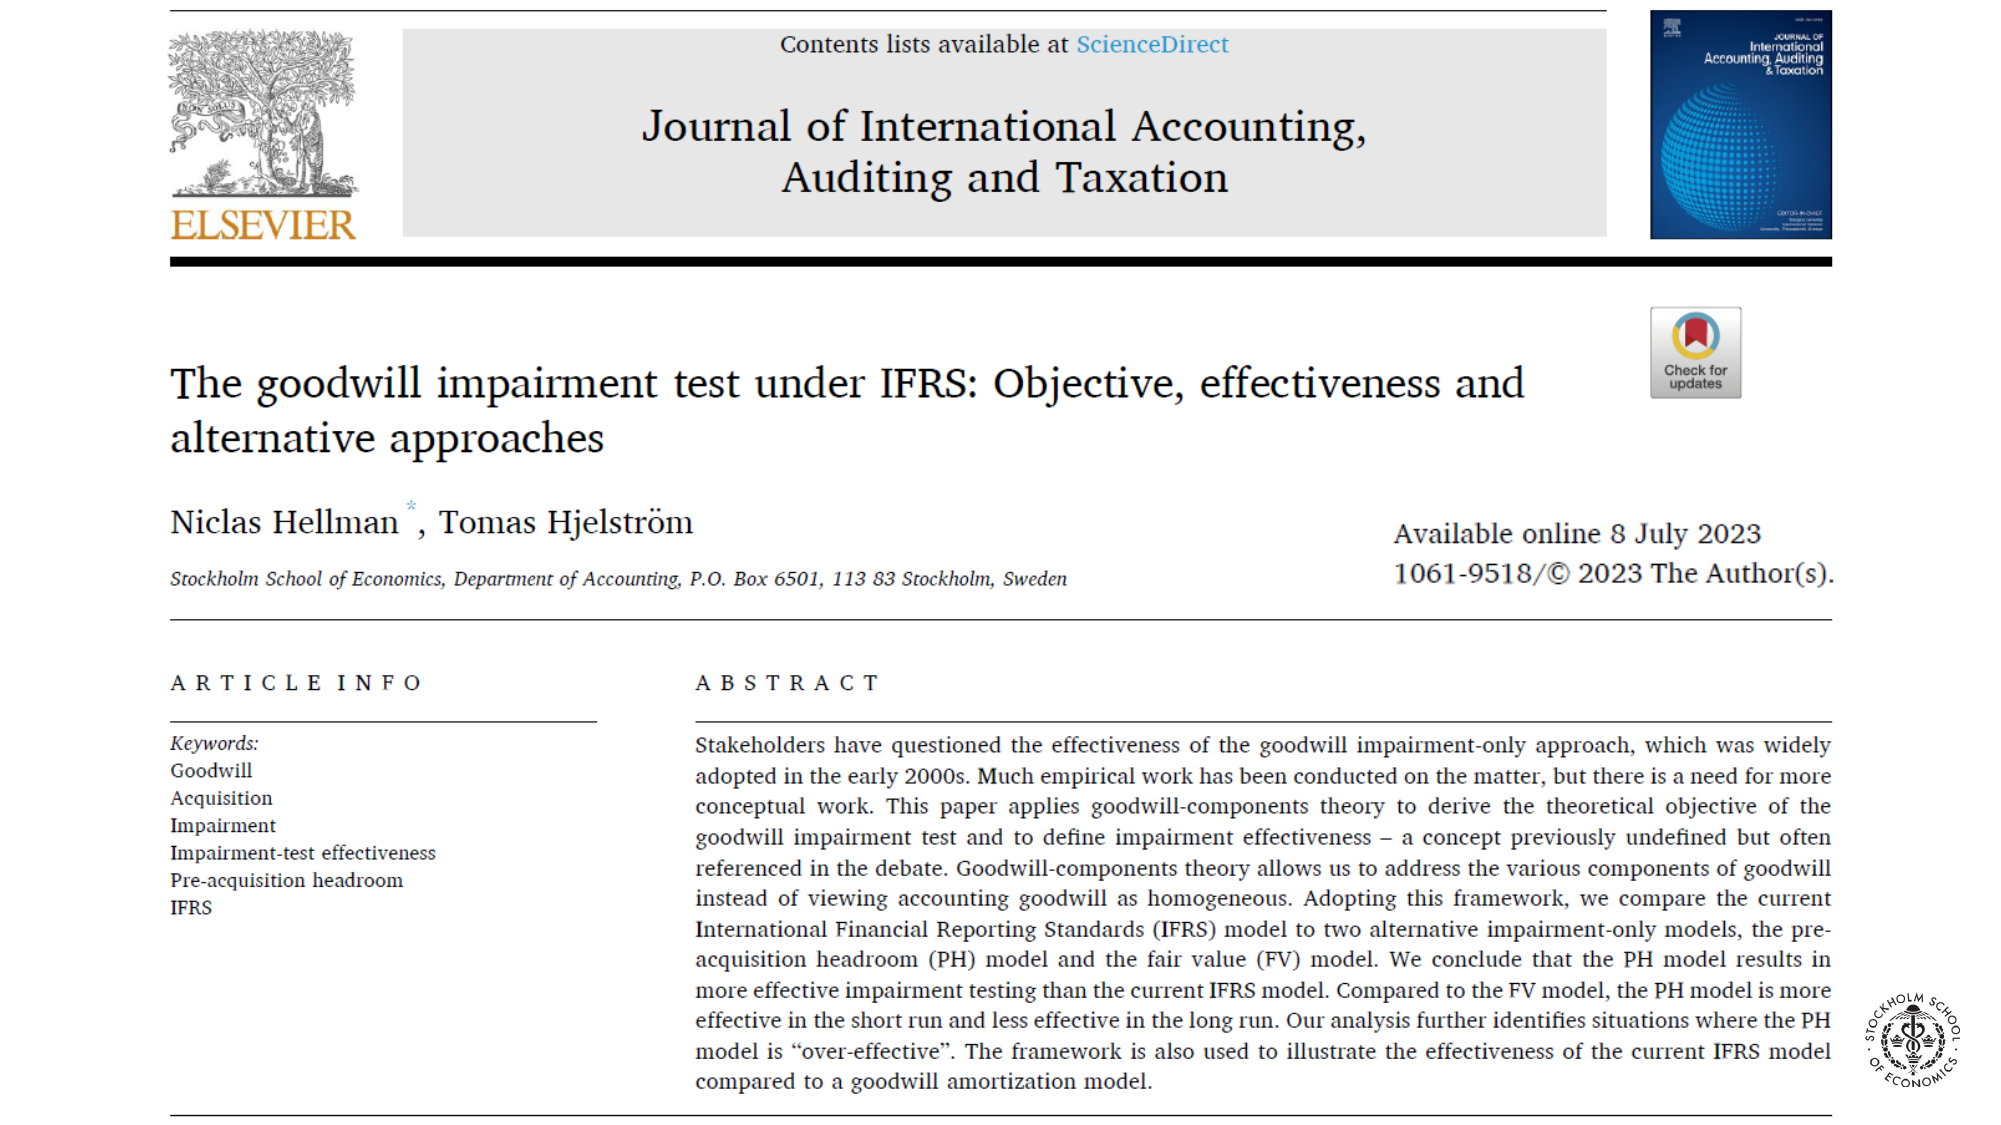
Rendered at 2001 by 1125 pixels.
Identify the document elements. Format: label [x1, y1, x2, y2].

picture [159, 0, 1841, 1125]
